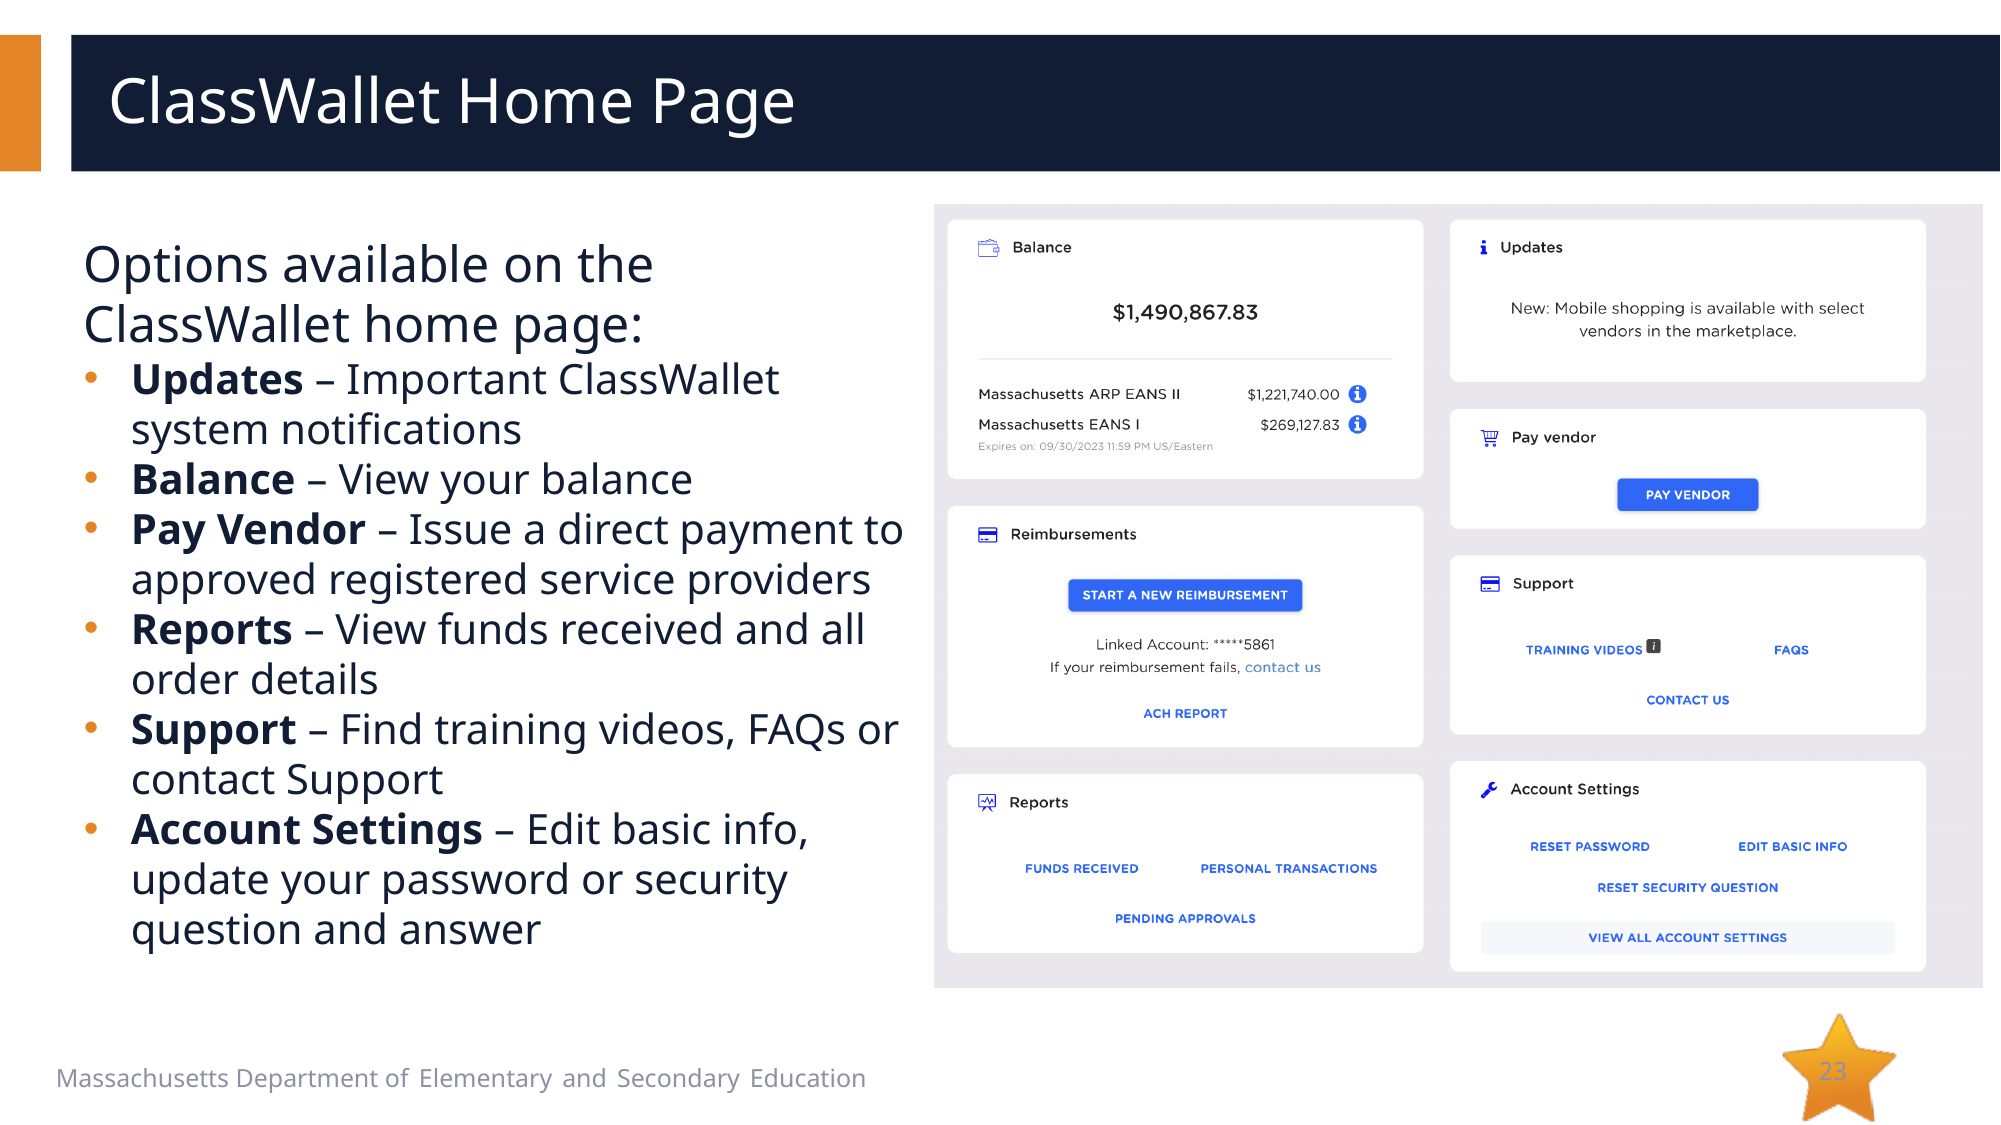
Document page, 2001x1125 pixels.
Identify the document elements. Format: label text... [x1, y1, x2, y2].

title ClassWallet Home Page [93, 47, 1959, 159]
picture [1773, 1000, 1909, 1125]
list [934, 204, 1983, 988]
text_box Options available on the ClassWallet home page: Updates – Important ClassWallet system notifications Balance – View your balance Pay Vendor – Issue a direct payment to approved registered service providers Reports – View funds received and all order details Support – Find training videos, FAQs or contact Support Account Settings – Edit basic info, update your password or security question and answer [69, 225, 934, 961]
slide_number 23 [1412, 1042, 1863, 1103]
